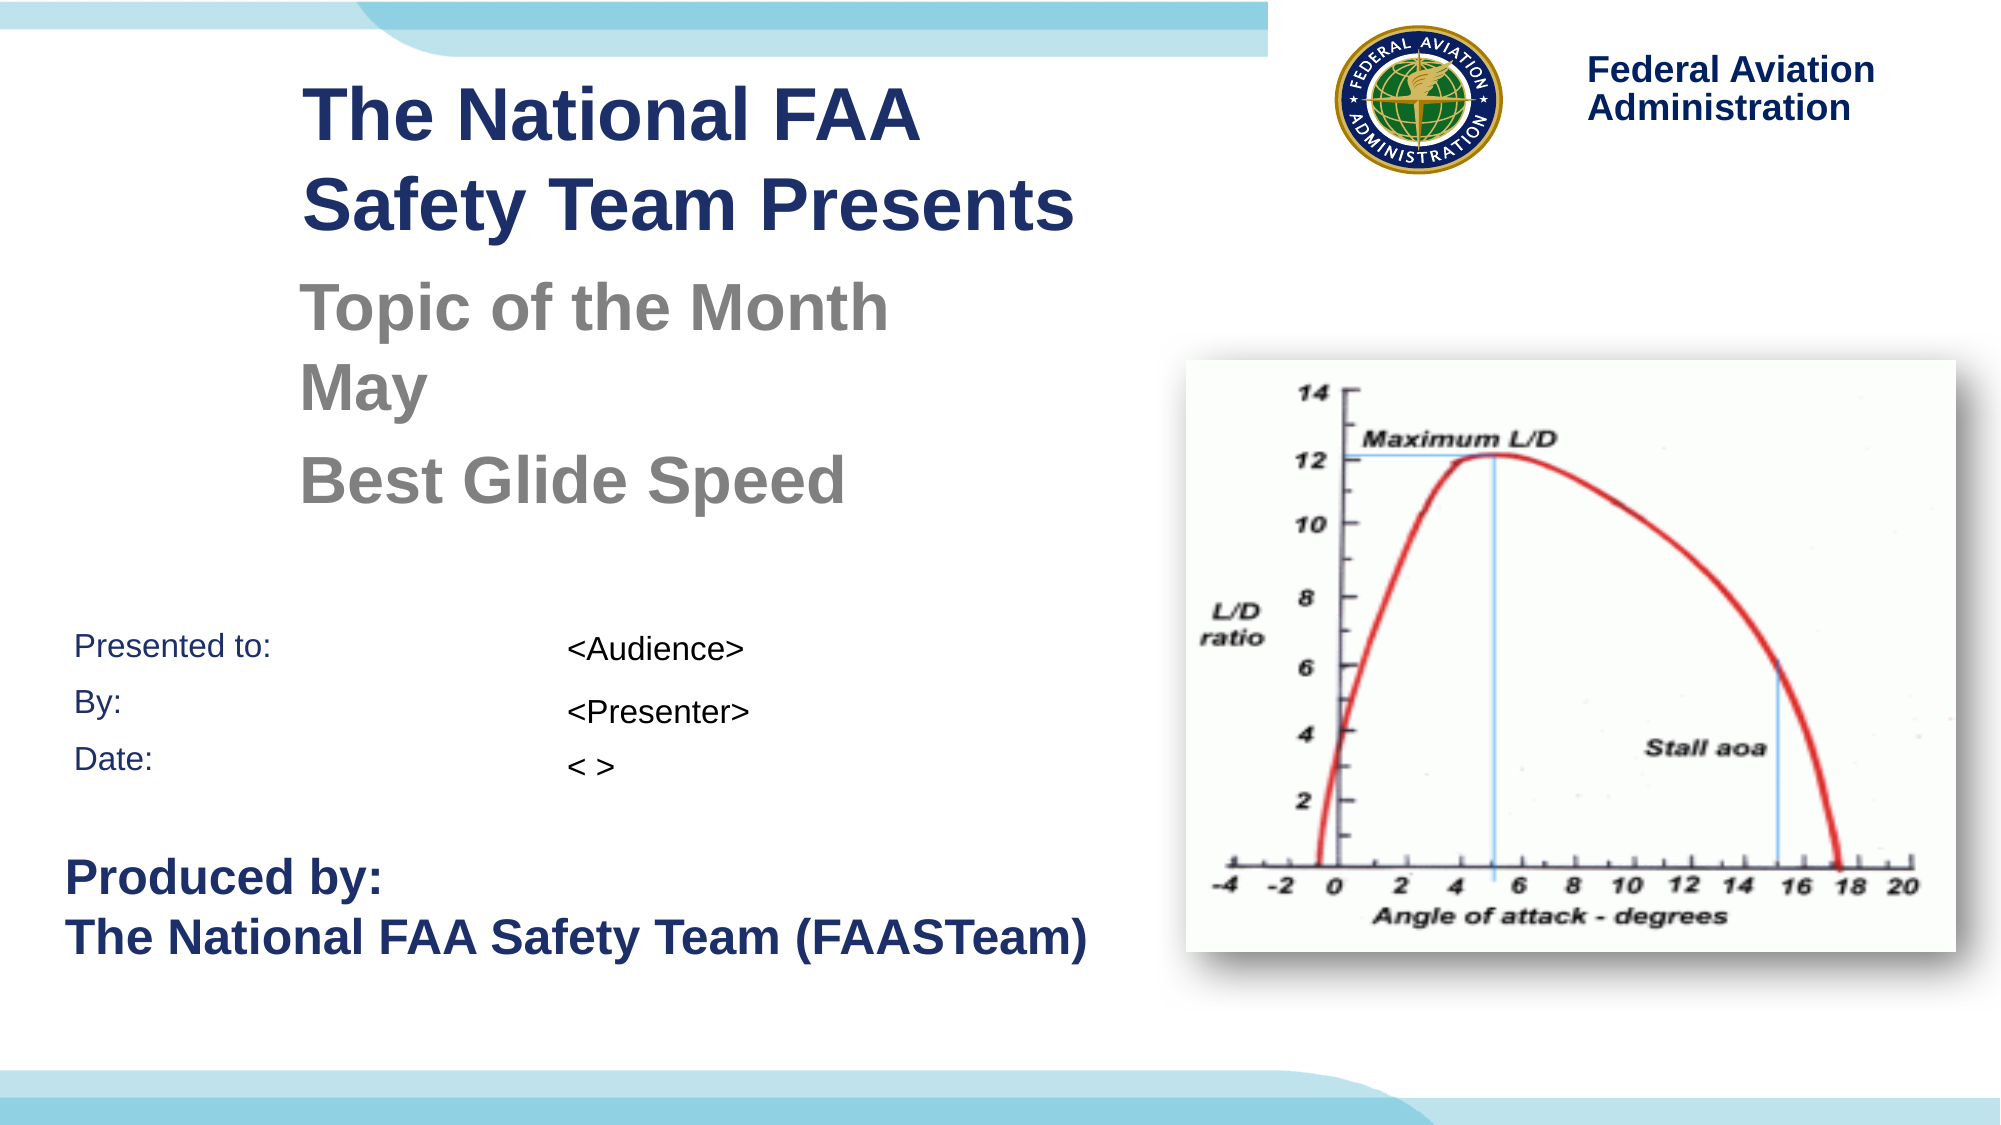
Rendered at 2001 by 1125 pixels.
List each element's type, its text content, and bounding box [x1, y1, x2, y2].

picture [1186, 360, 1956, 952]
text_box <Presenter> [552, 682, 1121, 737]
subtitle Topic of the Month May Best Glide Speed [284, 256, 1040, 522]
text_box < > [552, 737, 1121, 793]
picture [0, 2, 1268, 58]
title The National FAA Safety Team Presents [287, 58, 1098, 287]
text_box <Audience> [552, 619, 1121, 674]
picture [0, 1068, 2000, 1125]
